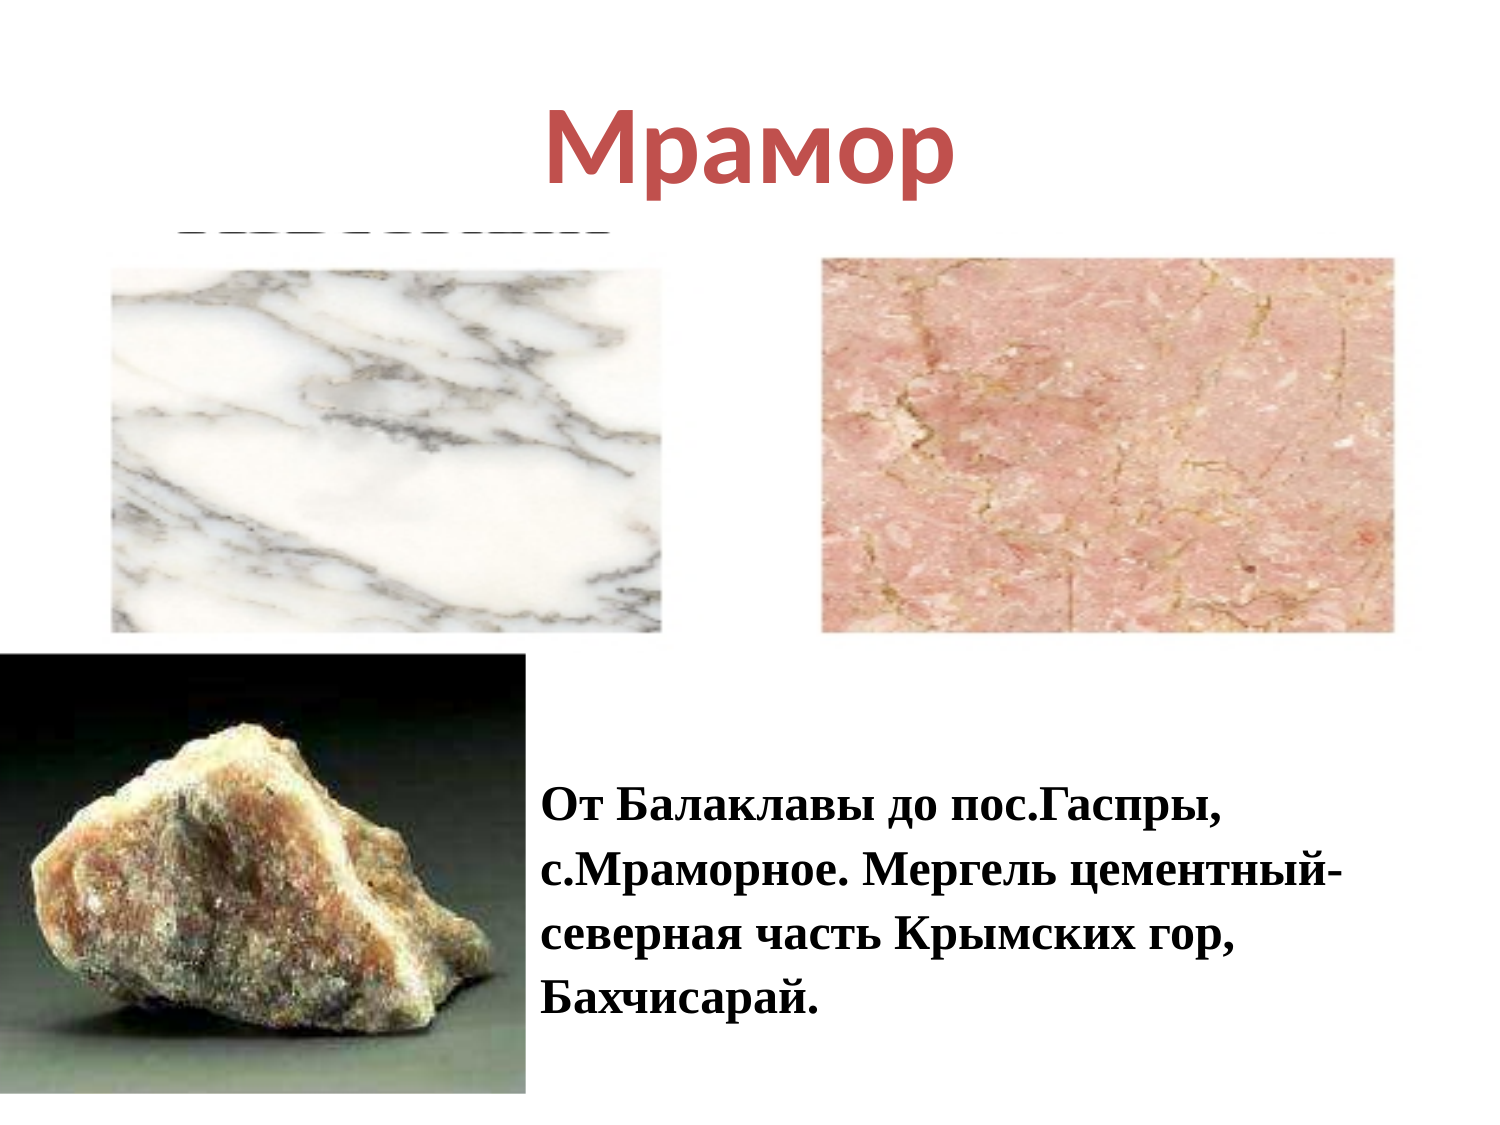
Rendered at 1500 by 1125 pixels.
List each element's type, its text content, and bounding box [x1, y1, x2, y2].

text_box От Балаклавы до пос.Гаспры, с.Мраморное. Мергель цементный- северная часть Крымских гор, Бахчисарай. [530, 759, 1425, 1031]
title Мрамор [75, 45, 1425, 231]
picture [0, 232, 1426, 1095]
